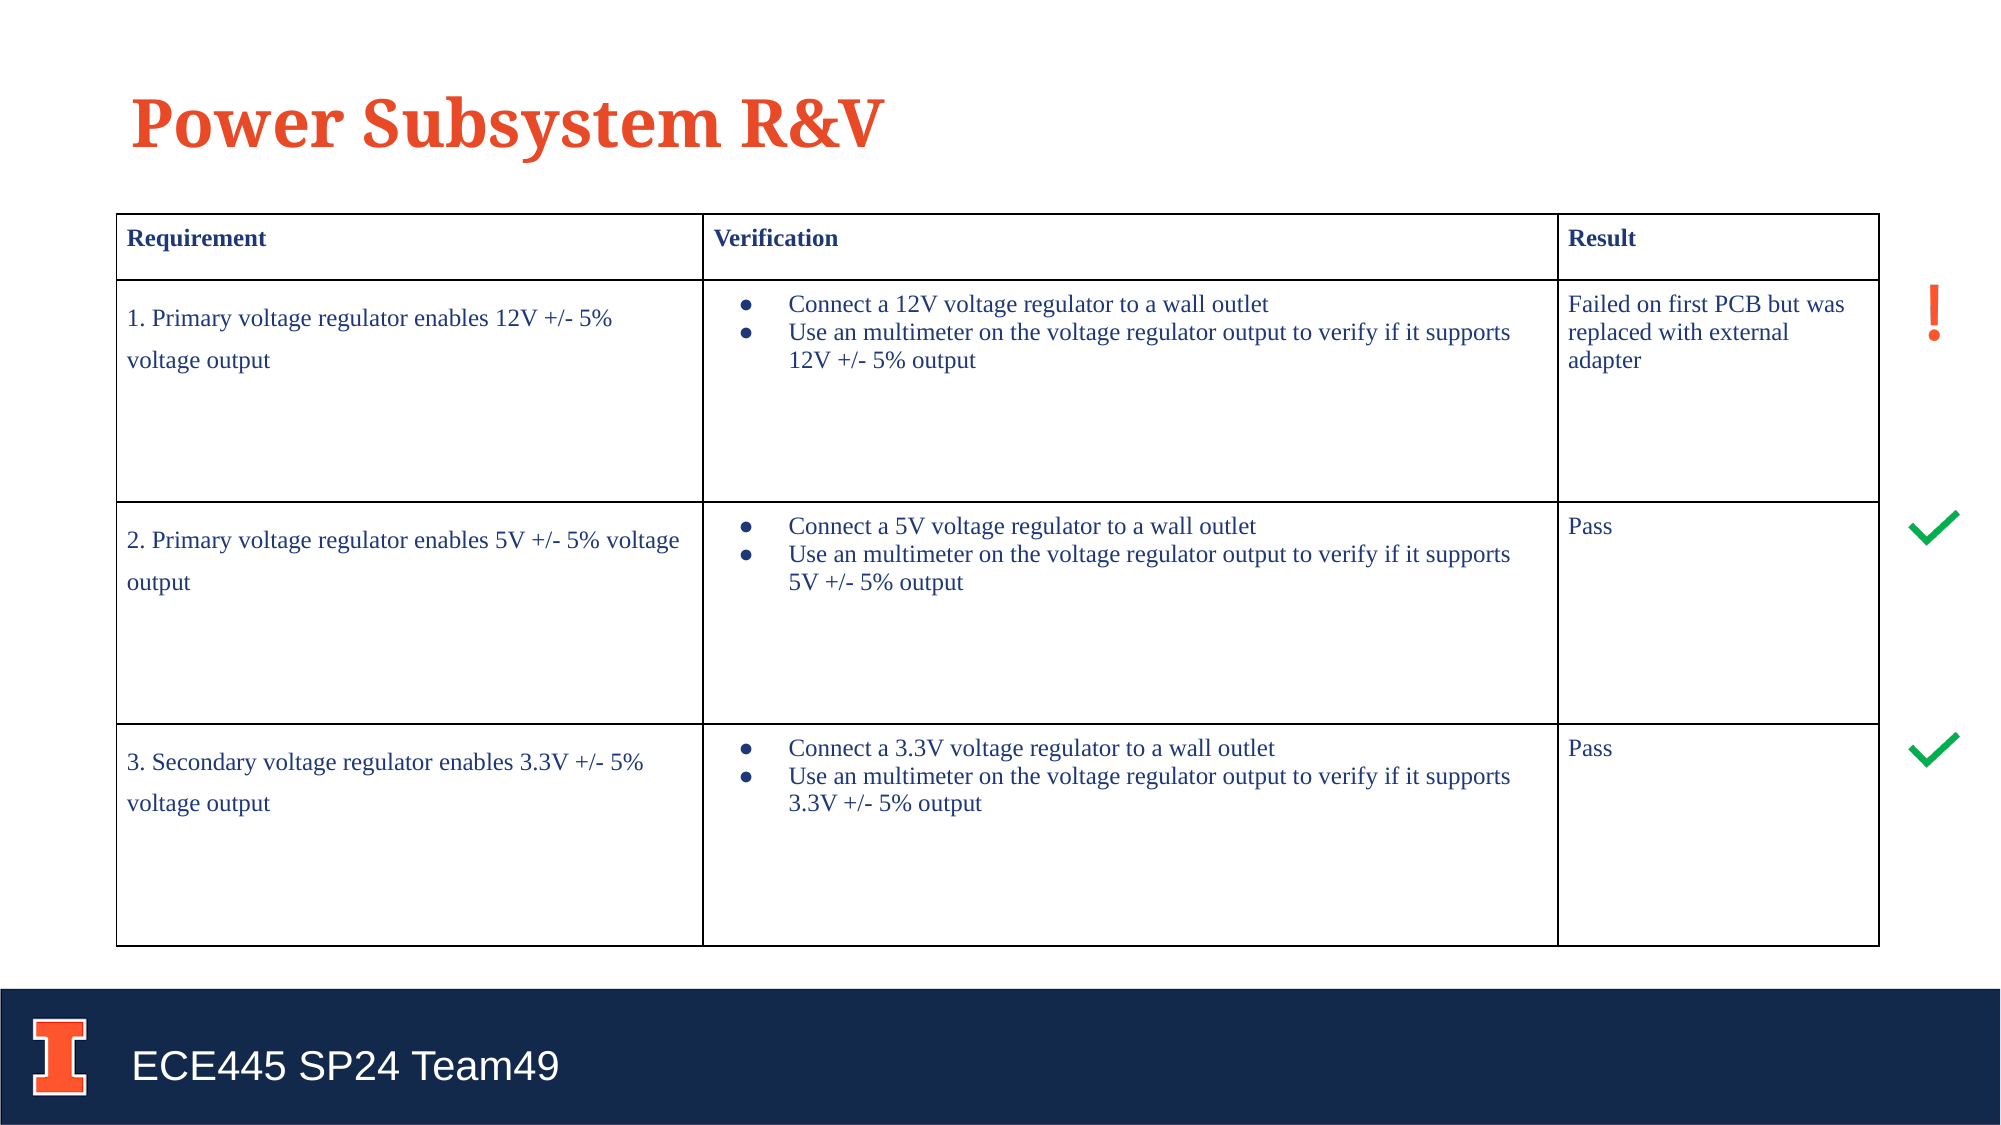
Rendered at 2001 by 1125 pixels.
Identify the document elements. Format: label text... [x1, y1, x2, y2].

table_cell Pass [1559, 503, 1878, 723]
table_cell Pass [1559, 725, 1878, 945]
table_cell Connect a 5V voltage regulator to a wall outlet Use an multimeter on the voltage regulator output to verify if it supports 5V +/- 5% output [704, 503, 1557, 723]
text_box ECE445 SP24 Team49 [116, 1015, 609, 1104]
title Power Subsystem R&V [116, 17, 2000, 236]
table_cell 3. Secondary voltage regulator enables 3.3V +/- 5% voltage output [117, 725, 702, 945]
table_cell 2. Primary voltage regulator enables 5V +/- 5% voltage output [117, 503, 702, 723]
table_cell Connect a 3.3V voltage regulator to a wall outlet Use an multimeter on the voltage regulator output to verify if it supports 3.3V +/- 5% output [704, 725, 1557, 945]
table_header Verification [704, 215, 1557, 279]
table_cell Failed on first PCB but was replaced with external adapter [1559, 281, 1878, 501]
picture [0, 0, 2001, 1125]
table_header Requirement [117, 215, 702, 279]
table_cell 1. Primary voltage regulator enables 12V +/- 5% voltage output [117, 281, 702, 501]
table_cell Connect a 12V voltage regulator to a wall outlet Use an multimeter on the voltage regulator output to verify if it supports 12V +/- 5% output [704, 281, 1557, 501]
table_header Result [1559, 215, 1878, 279]
